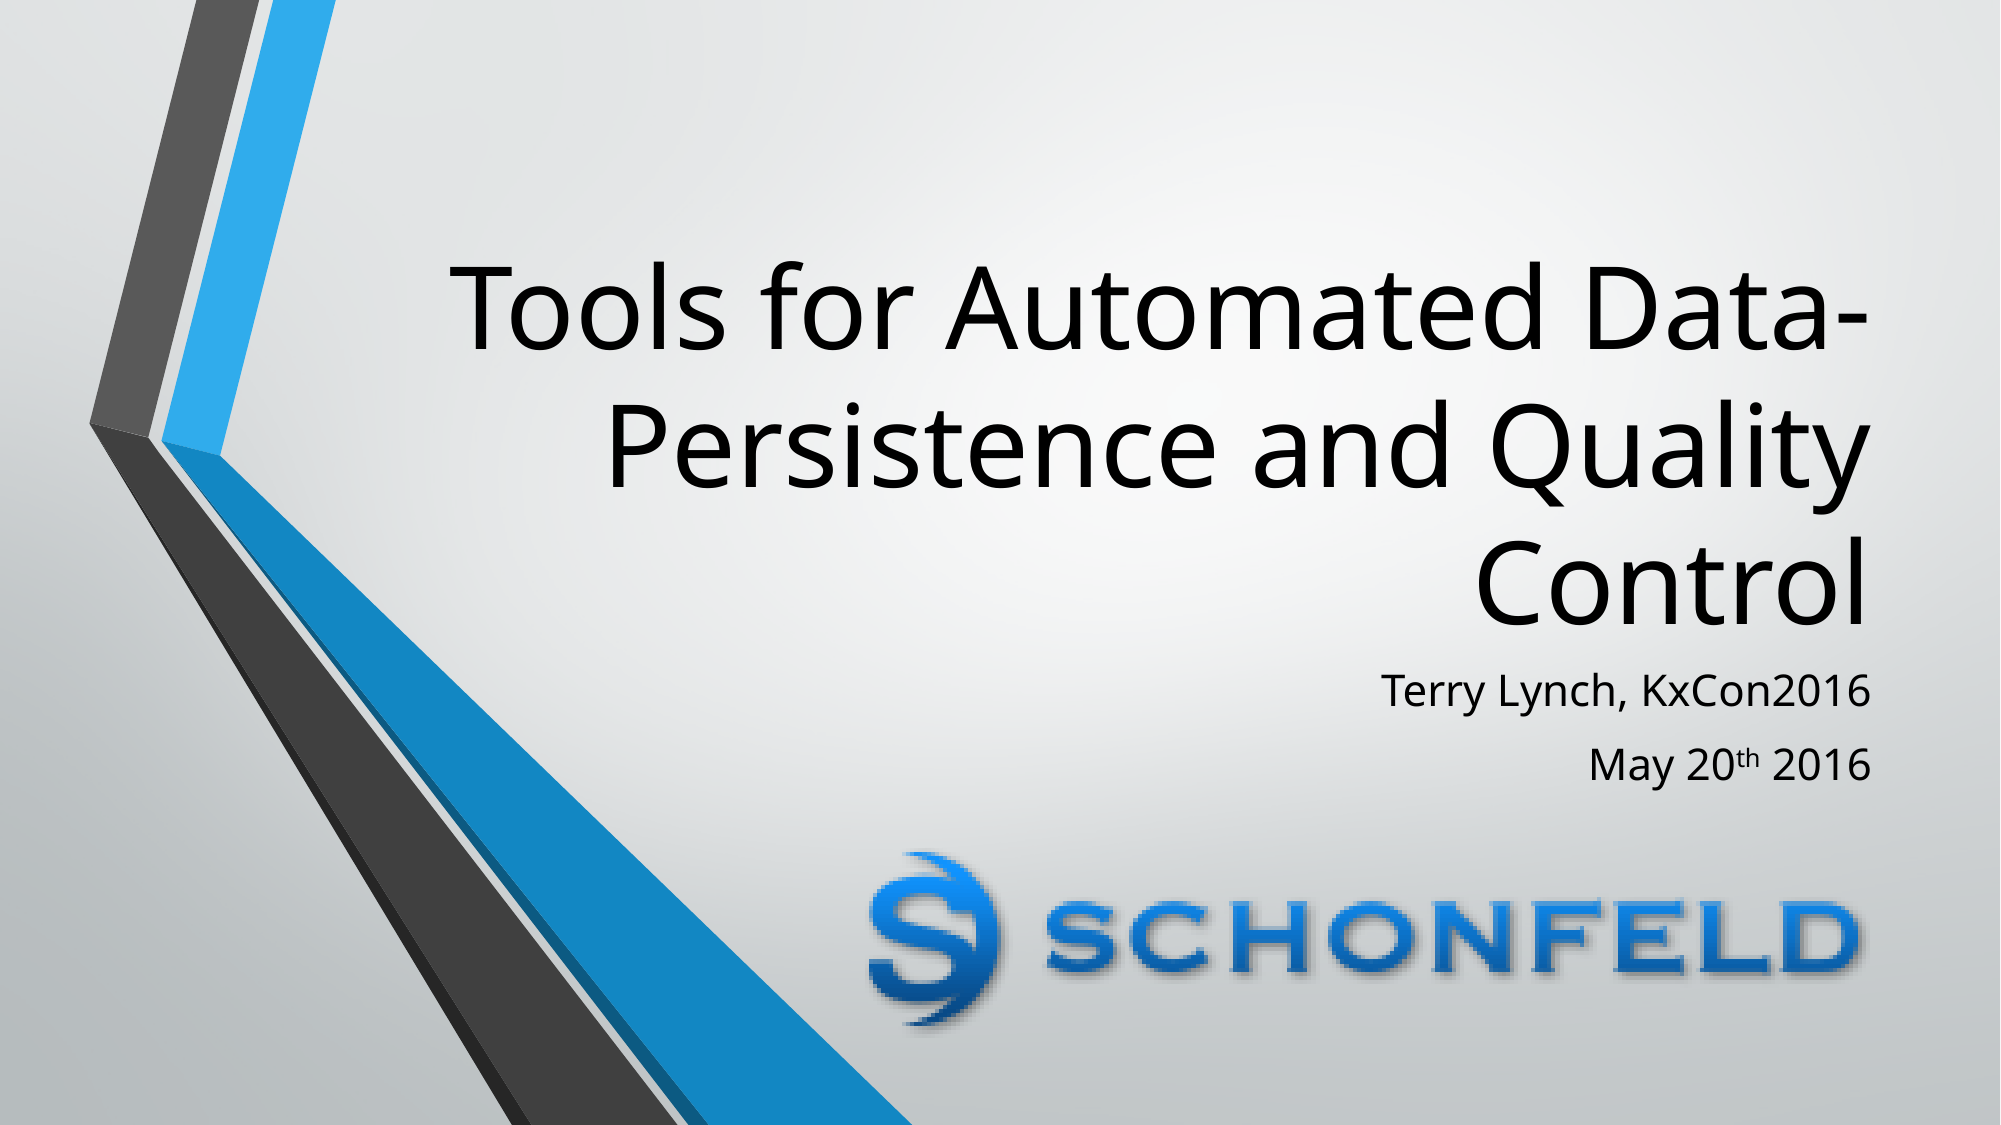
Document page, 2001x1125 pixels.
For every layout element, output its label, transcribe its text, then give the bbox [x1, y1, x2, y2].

picture [865, 847, 1888, 1051]
subtitle Terry Lynch, KxCon2016 May 20th 2016 [740, 655, 1887, 884]
title Tools for Automated Data-Persistence and Quality Control [397, 226, 1887, 656]
